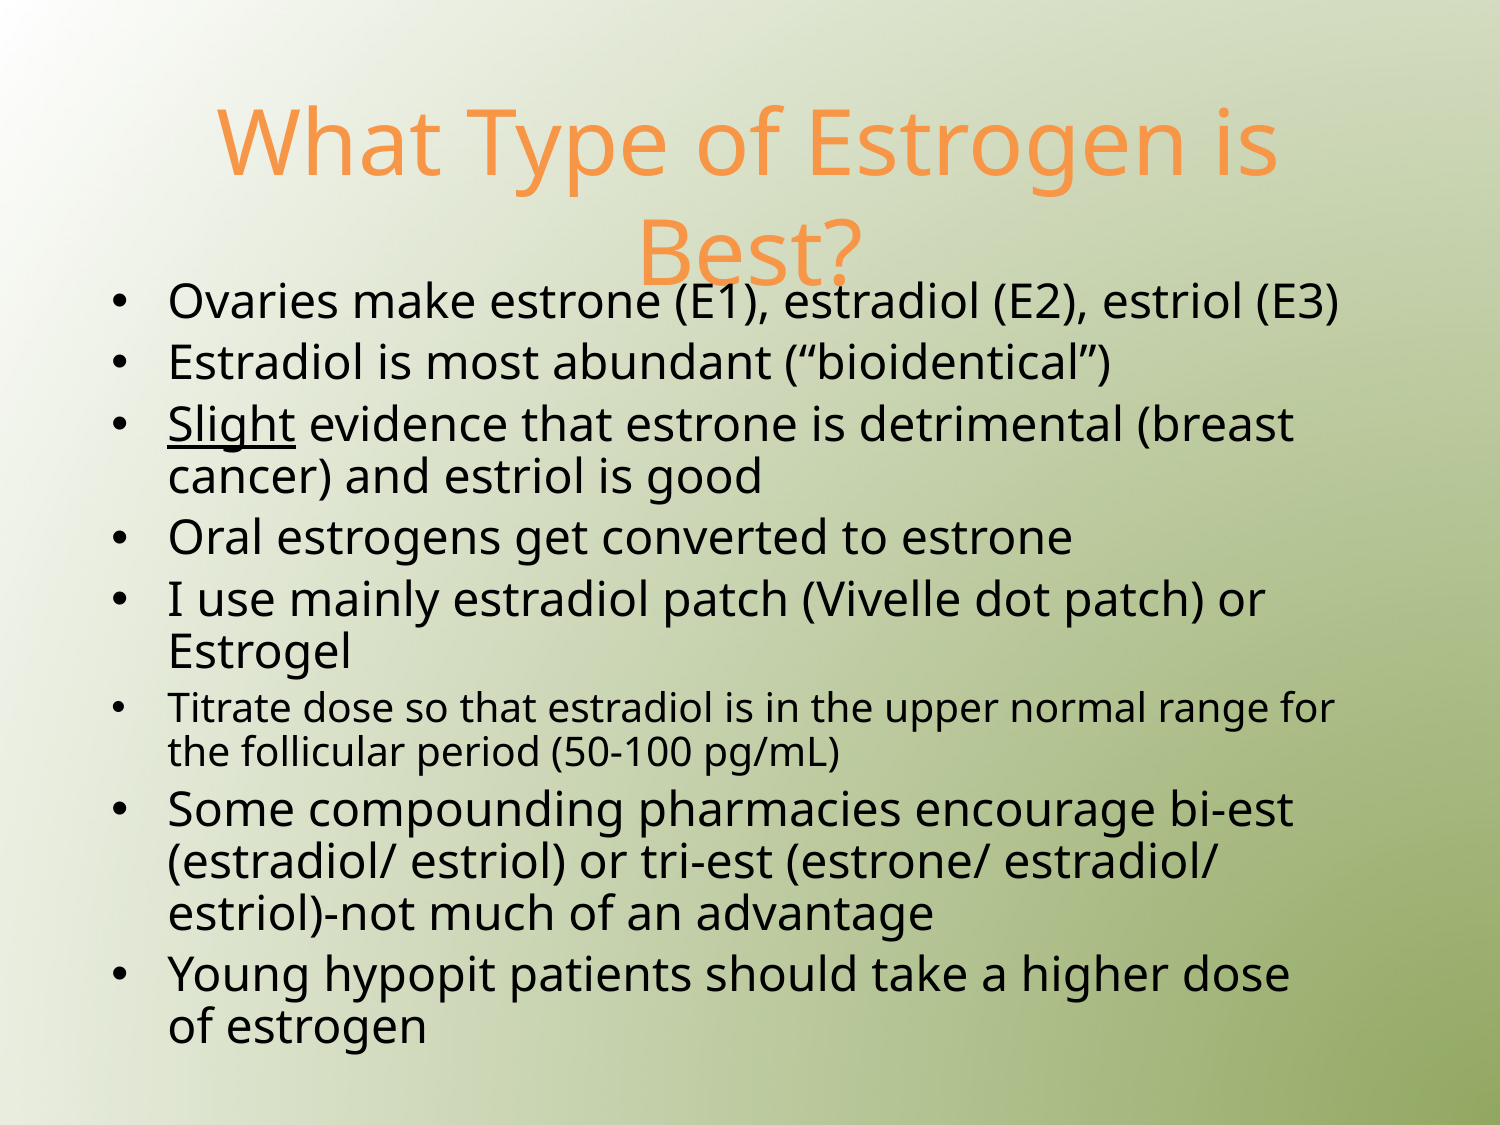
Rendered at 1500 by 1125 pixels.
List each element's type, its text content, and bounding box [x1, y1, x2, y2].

list Ovaries make estrone (E1), estradiol (E2), estriol (E3) Estradiol is most abundant (“bioidentical”) Slight evidence that estrone is detrimental (breast cancer) and estriol is good Oral estrogens get converted to estrone I use mainly estradiol patch (Vivelle dot patch) or Estrogel Titrate dose so that estradiol is in the upper normal range for the follicular period (50-100 pg/mL) Some compounding pharmacies encourage bi-est (estradiol/ estriol) or tri-est (estrone/ estradiol/ estriol)-not much of an advantage Young hypopit patients should take a higher dose of estrogen [96, 268, 1361, 869]
picture [0, 0, 1500, 1125]
title What Type of Estrogen is Best? [183, 110, 1315, 268]
